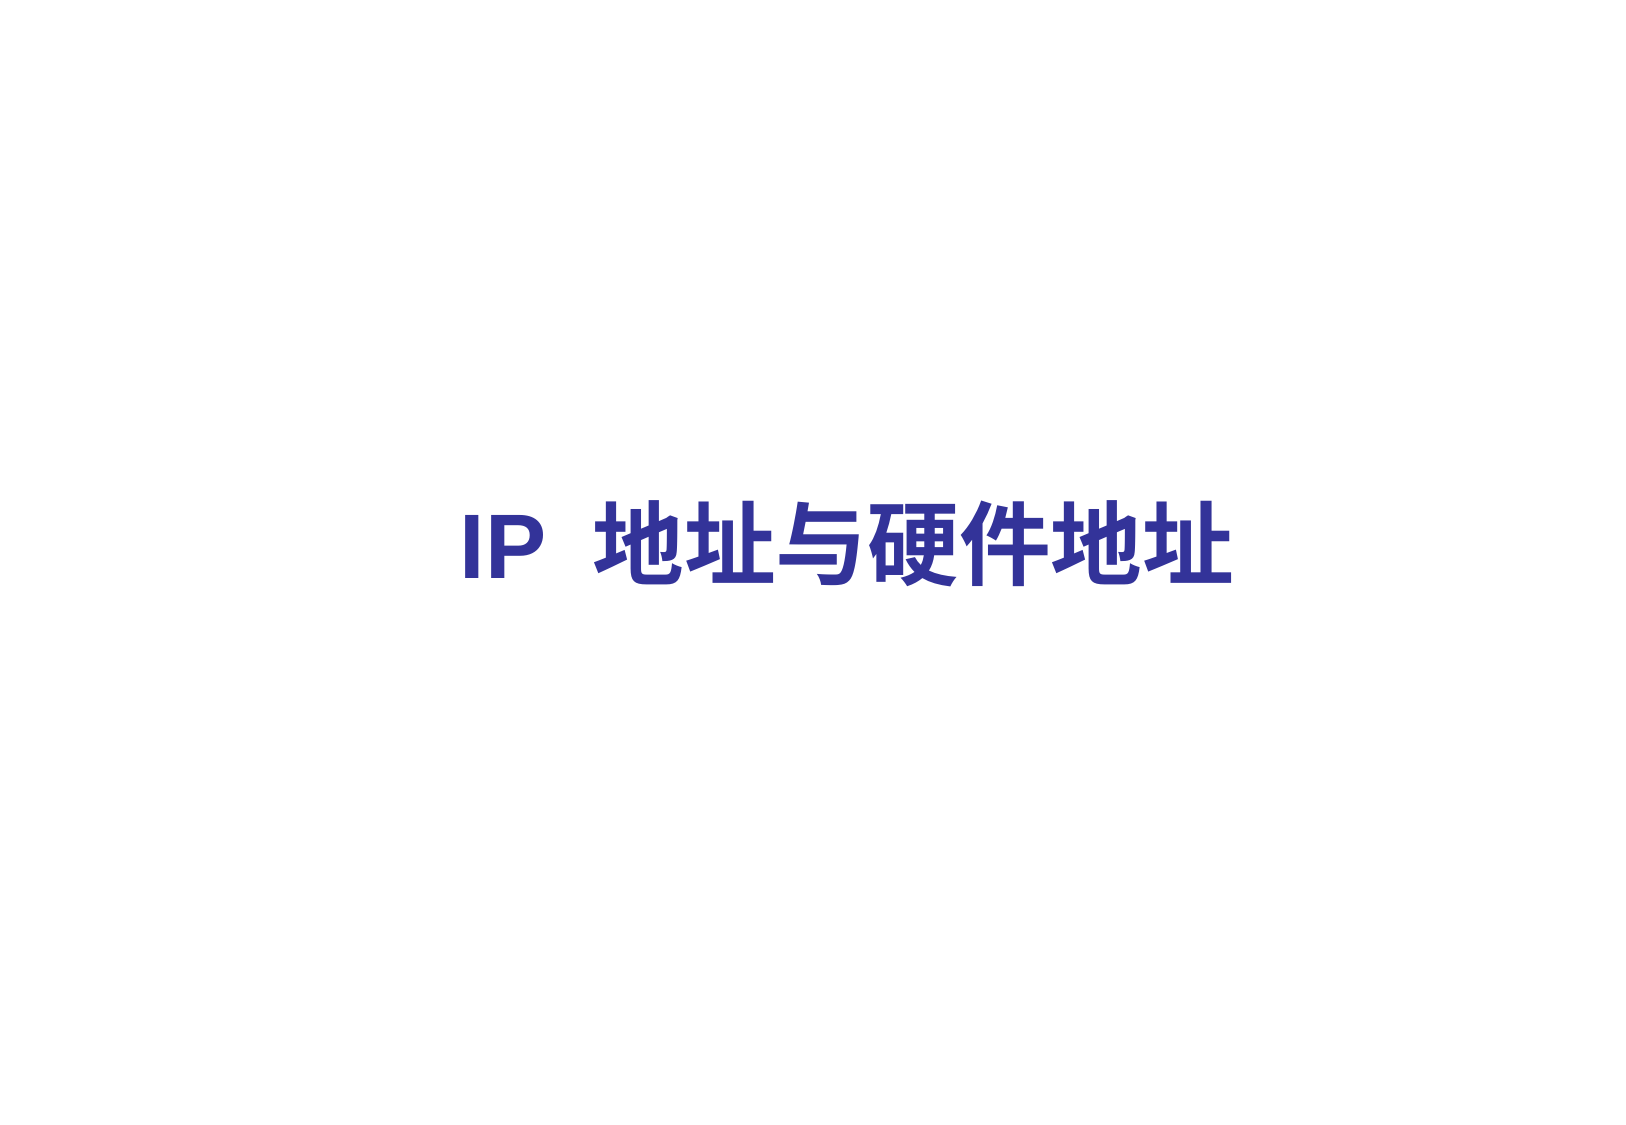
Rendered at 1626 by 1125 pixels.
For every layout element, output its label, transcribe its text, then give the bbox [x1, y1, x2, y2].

title IP 地址与硬件地址 [139, 479, 1556, 704]
